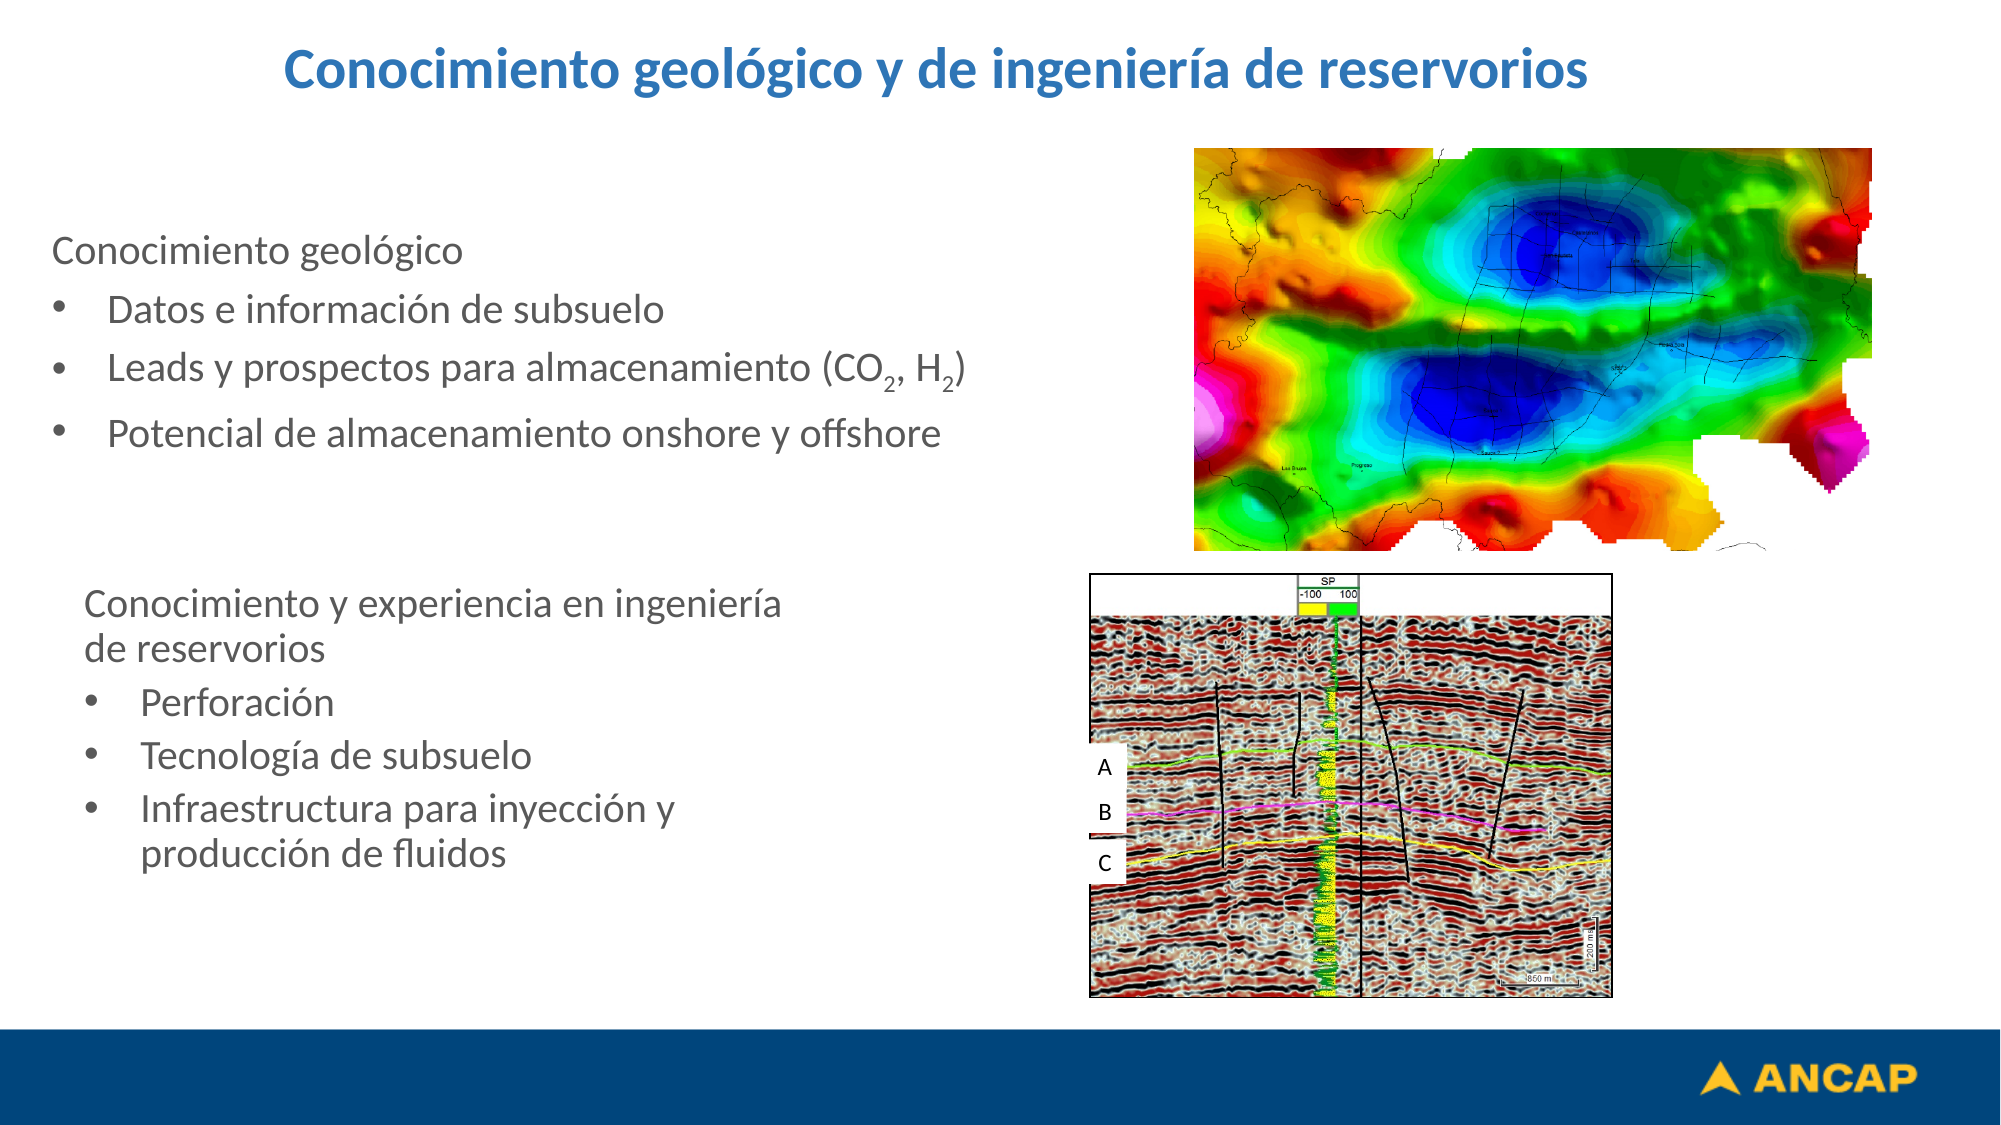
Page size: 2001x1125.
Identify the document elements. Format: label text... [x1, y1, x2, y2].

text_box Conocimiento geológico Datos e información de subsuelo Leads y prospectos para almacenamiento (CO2, H2) Potencial de almacenamiento onshore y offshore [36, 214, 1030, 468]
picture [0, 0, 2001, 1125]
title Conocimiento geológico y de ingeniería de reservorios [225, 0, 1649, 171]
text_box Conocimiento y experiencia en ingeniería de reservorios Perforación Tecnología de subsuelo Infraestructura para inyección y producción de fluidos [69, 574, 823, 885]
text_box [1090, 574, 1612, 997]
